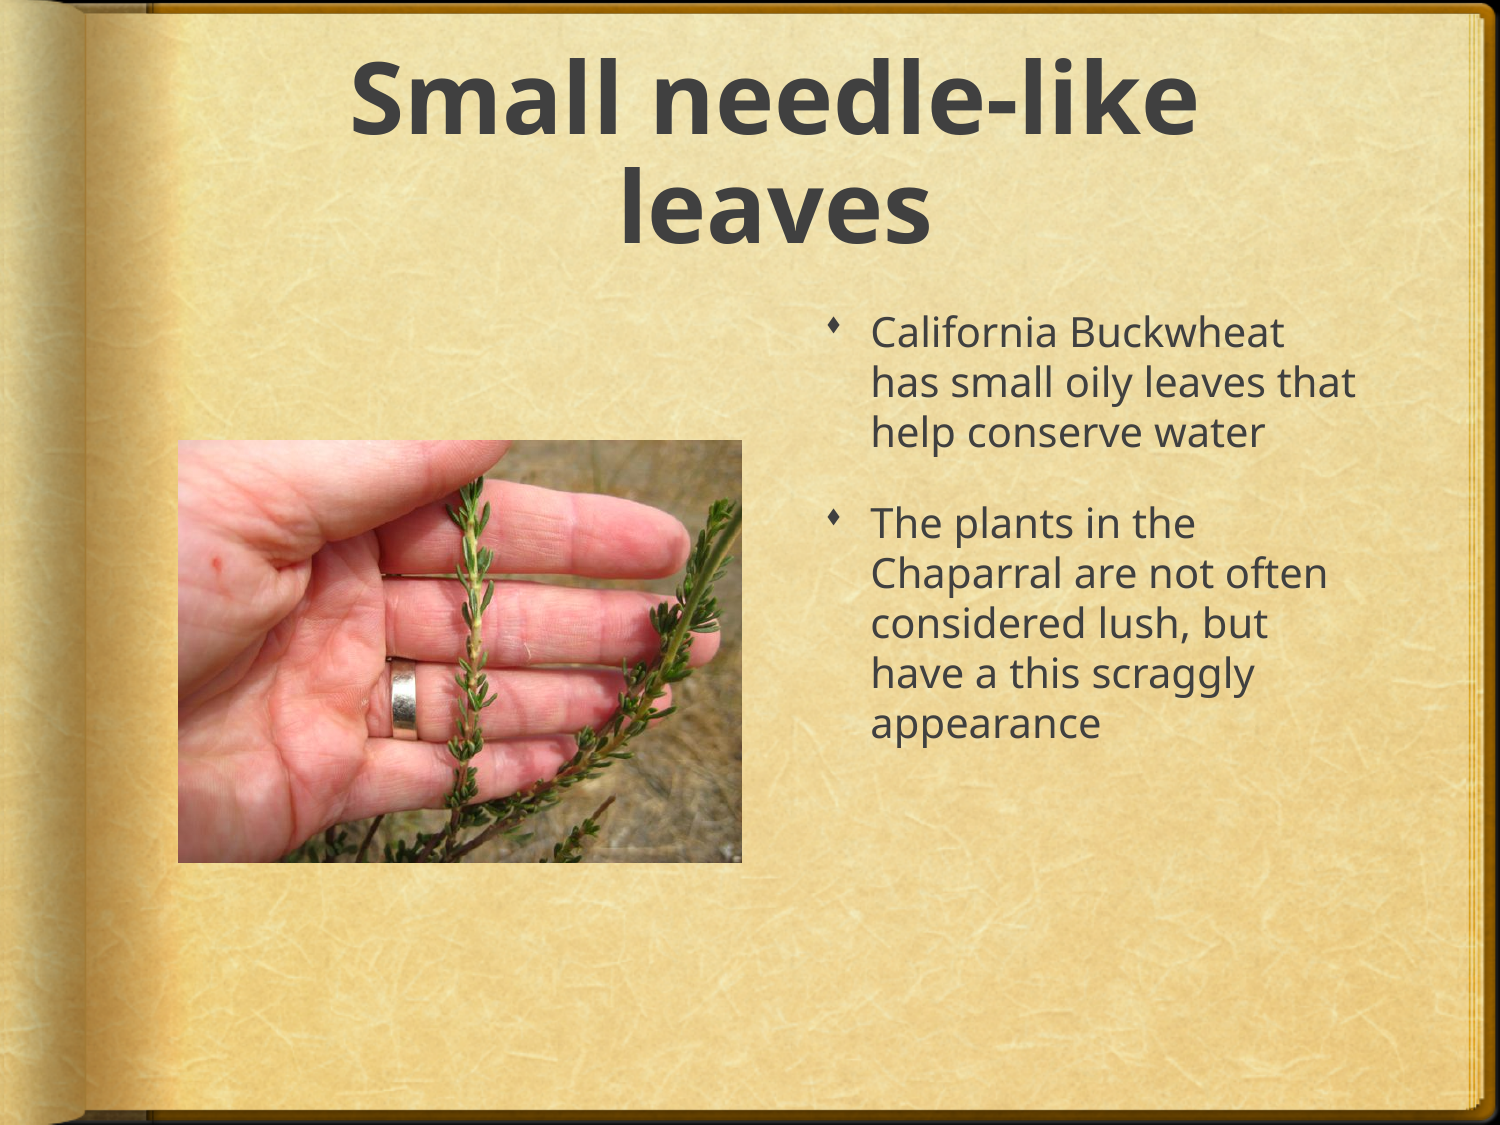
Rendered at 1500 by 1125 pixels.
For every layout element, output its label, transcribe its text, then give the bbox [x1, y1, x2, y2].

list California Buckwheat has small oily leaves that help conserve water The plants in the Chaparral are not often considered lush, but have a this scraggly appearance [809, 297, 1372, 1005]
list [177, 439, 742, 864]
picture [0, 0, 1500, 1125]
title Small needle-like leaves [178, 45, 1372, 265]
